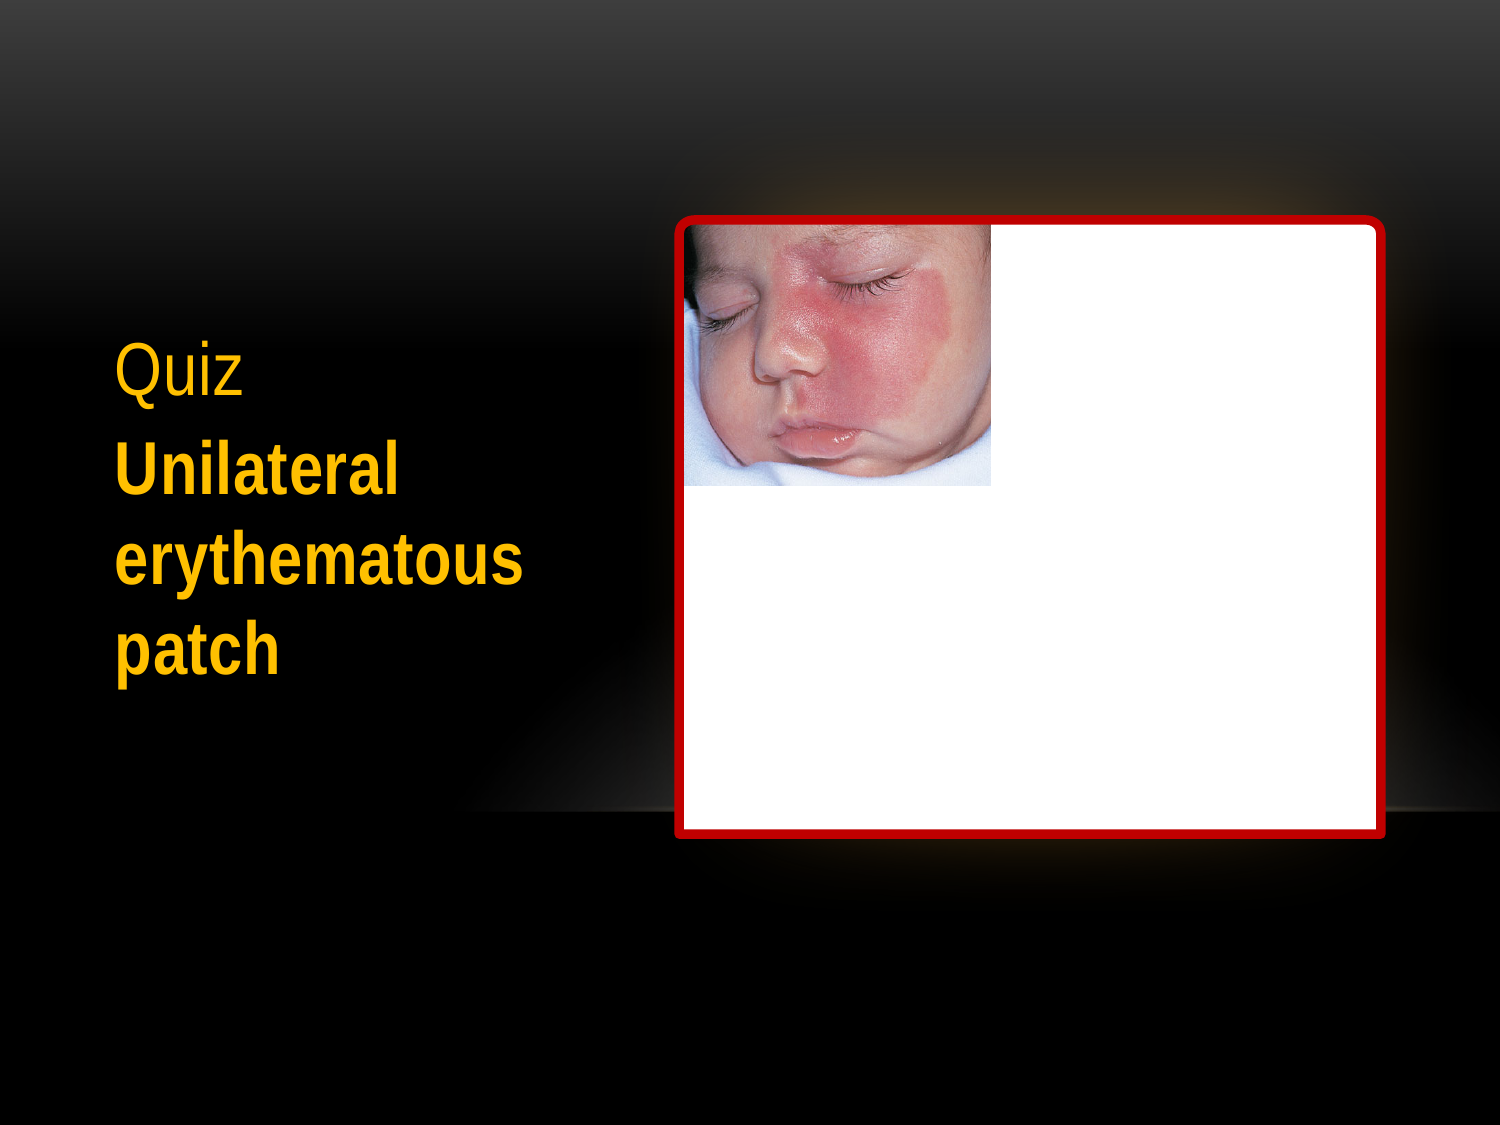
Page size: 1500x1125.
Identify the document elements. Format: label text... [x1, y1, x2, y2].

list Unilateral erythematous patch [99, 417, 588, 813]
picture [0, 0, 1500, 1125]
title Quiz [99, 237, 588, 417]
